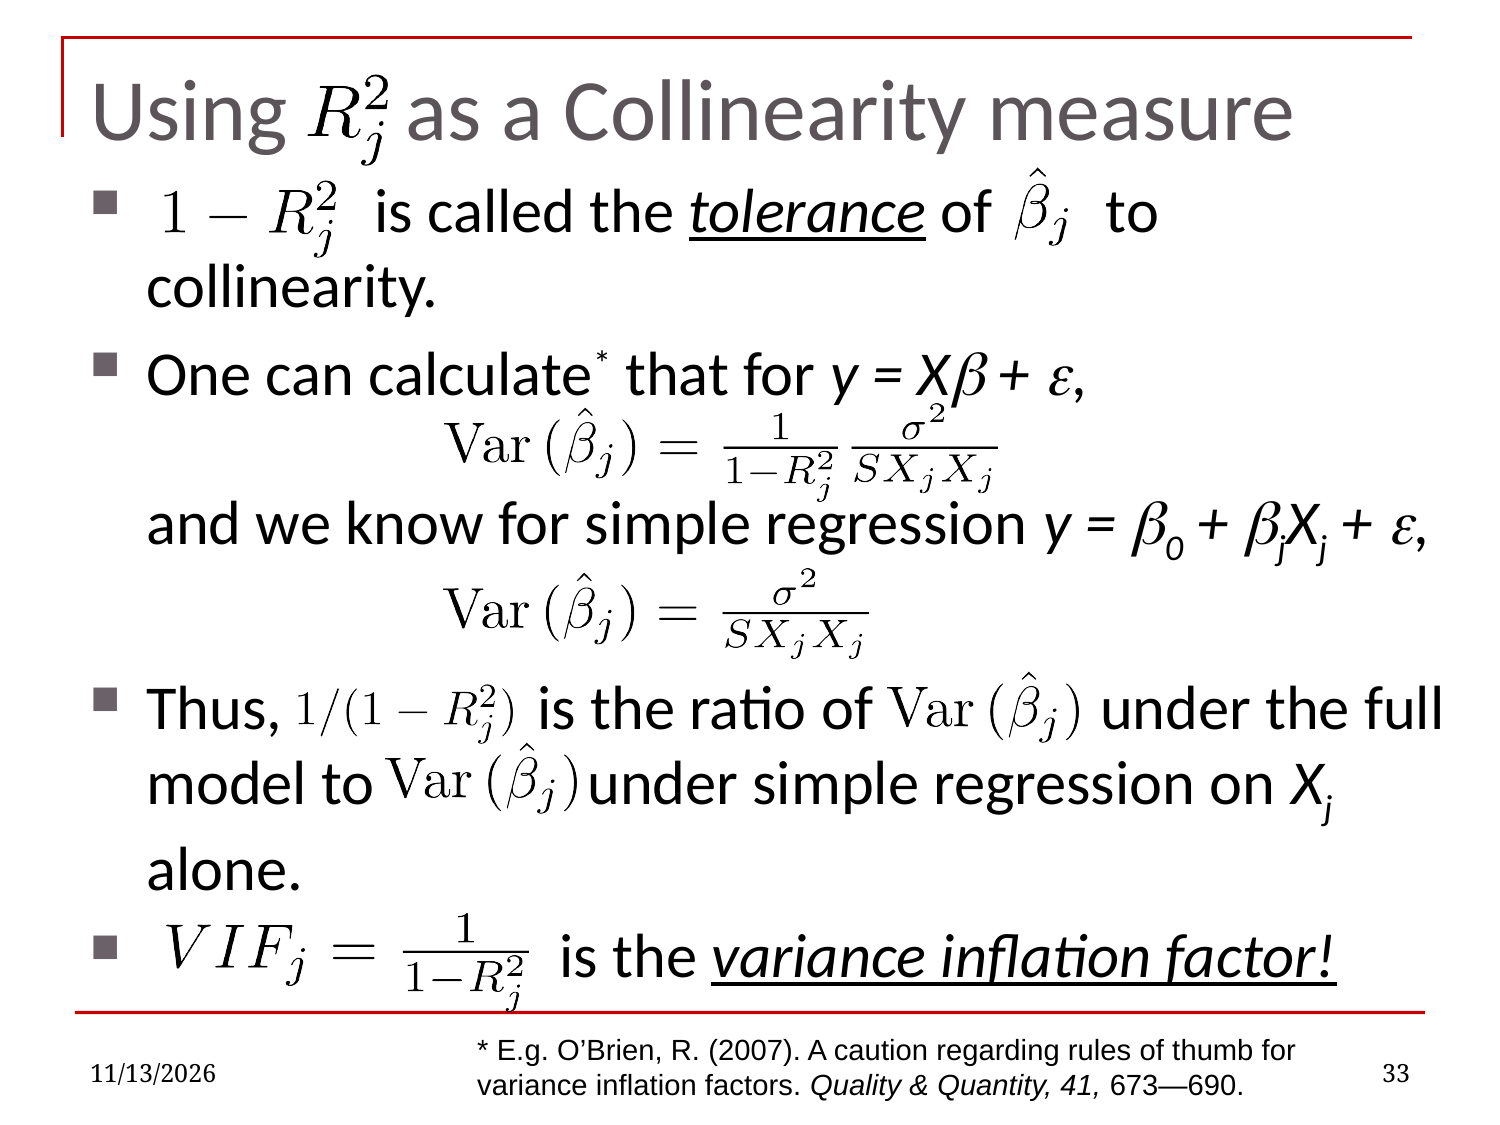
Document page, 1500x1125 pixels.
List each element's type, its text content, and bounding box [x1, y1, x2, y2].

title Using as a Collinearity measure [75, 45, 1425, 162]
picture [444, 402, 998, 502]
picture [163, 180, 337, 258]
picture [306, 74, 388, 167]
picture [443, 568, 870, 659]
picture [887, 671, 1079, 743]
text_box * E.g. O’Brien, R. (2007). A caution regarding rules of thumb for variance inflation factors. Quality & Quantity, 41, 673—690. [462, 1024, 1350, 1109]
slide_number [75, 1024, 425, 1100]
list is called the tolerance of to collinearity. One can calculate* that for y = Xb + e, and we know for simple regression y = b0 + bjXj + e, Thus, is the ratio of under the full model to under simple regression on Xj alone. is the variance inflation factor! [75, 162, 1475, 906]
picture [1014, 167, 1068, 247]
picture [298, 684, 577, 814]
slide_number 33 [1350, 1024, 1425, 1100]
picture [166, 913, 529, 1012]
